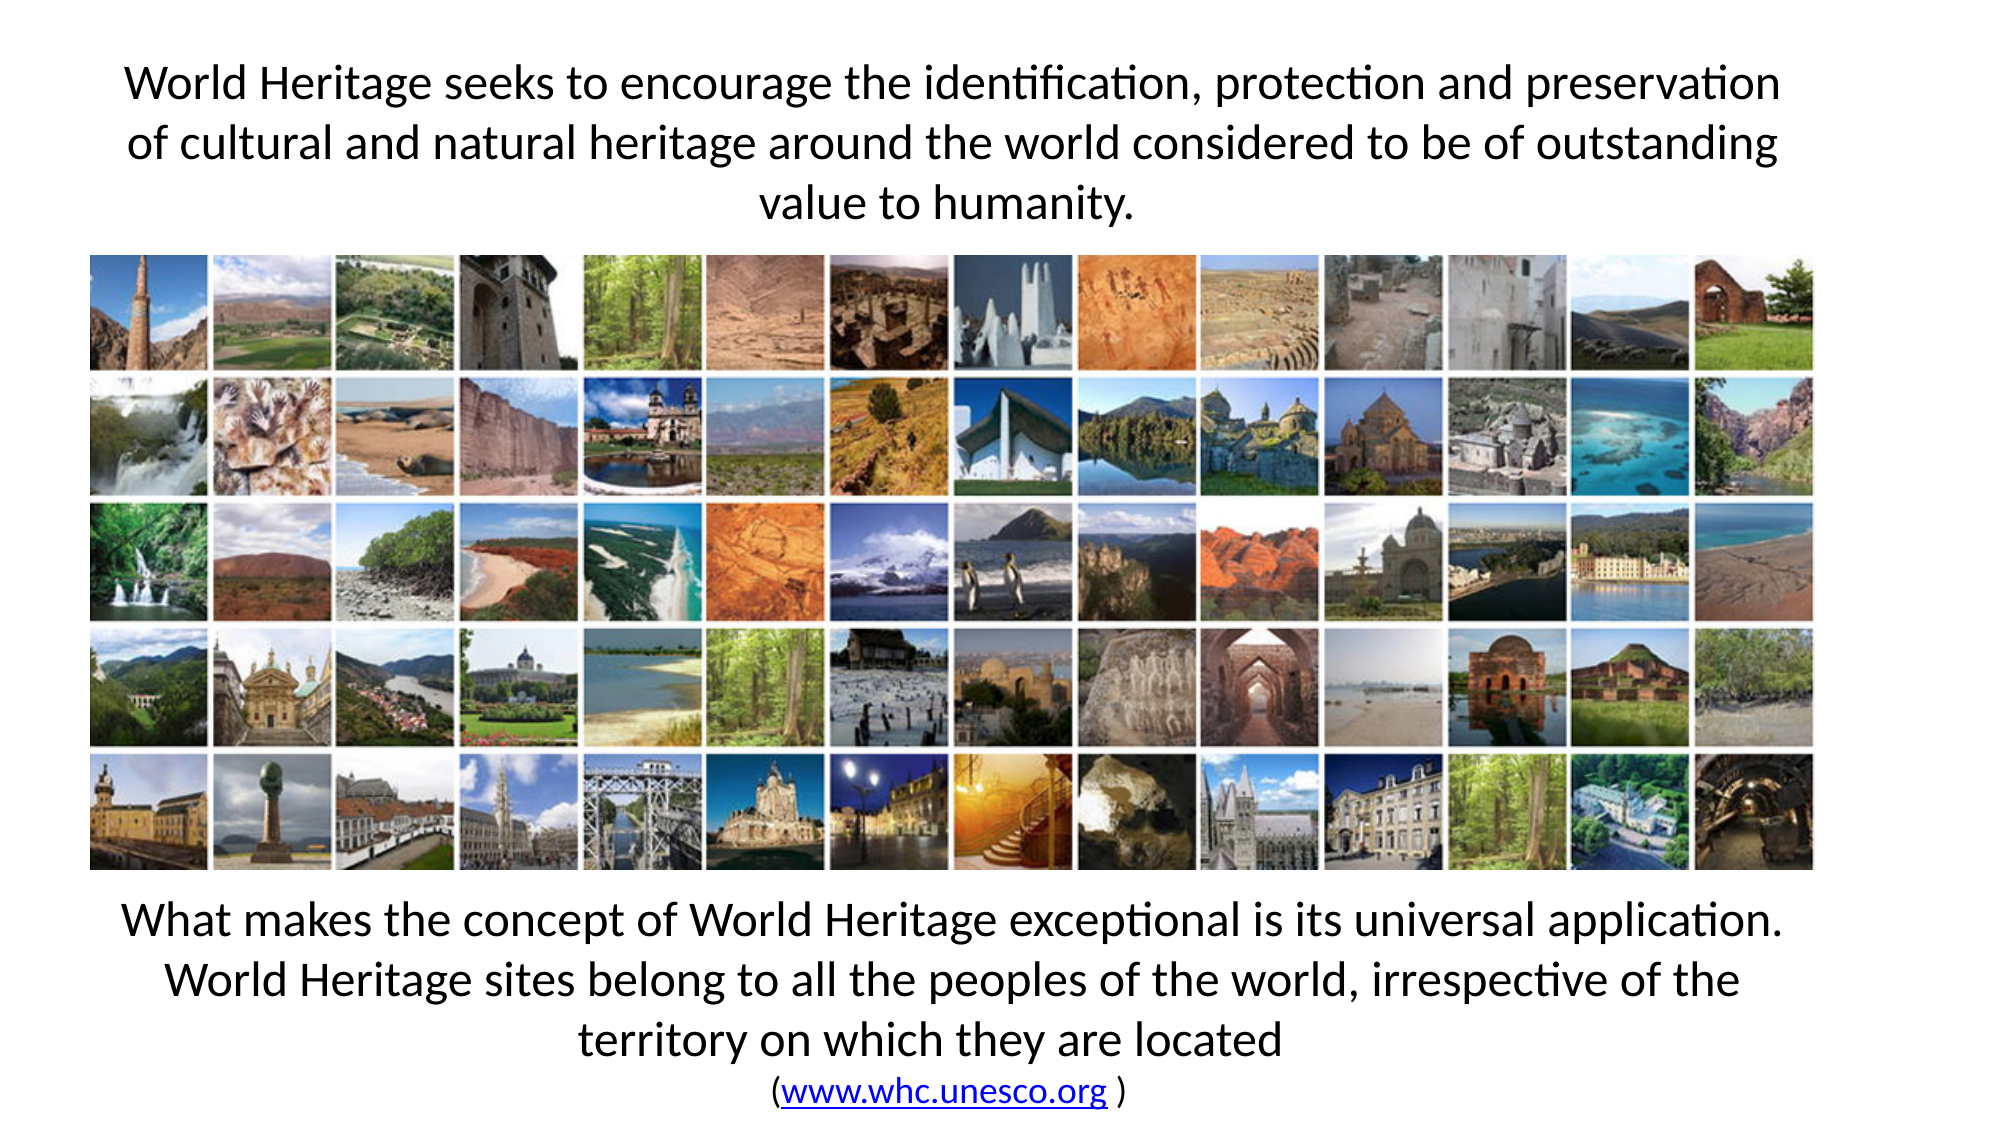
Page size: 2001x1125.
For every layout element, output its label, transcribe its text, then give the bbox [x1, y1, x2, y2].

text_box What makes the concept of World Heritage exceptional is its universal application. World Heritage sites belong to all the peoples of the world, irrespective of the territory on which they are located (www.whc.unesco.org ) [90, 879, 1816, 1119]
picture [90, 255, 1816, 870]
text_box World Heritage seeks to encourage the identification, protection and preservation of cultural and natural heritage around the world considered to be of outstanding value to humanity. [90, 42, 1816, 254]
